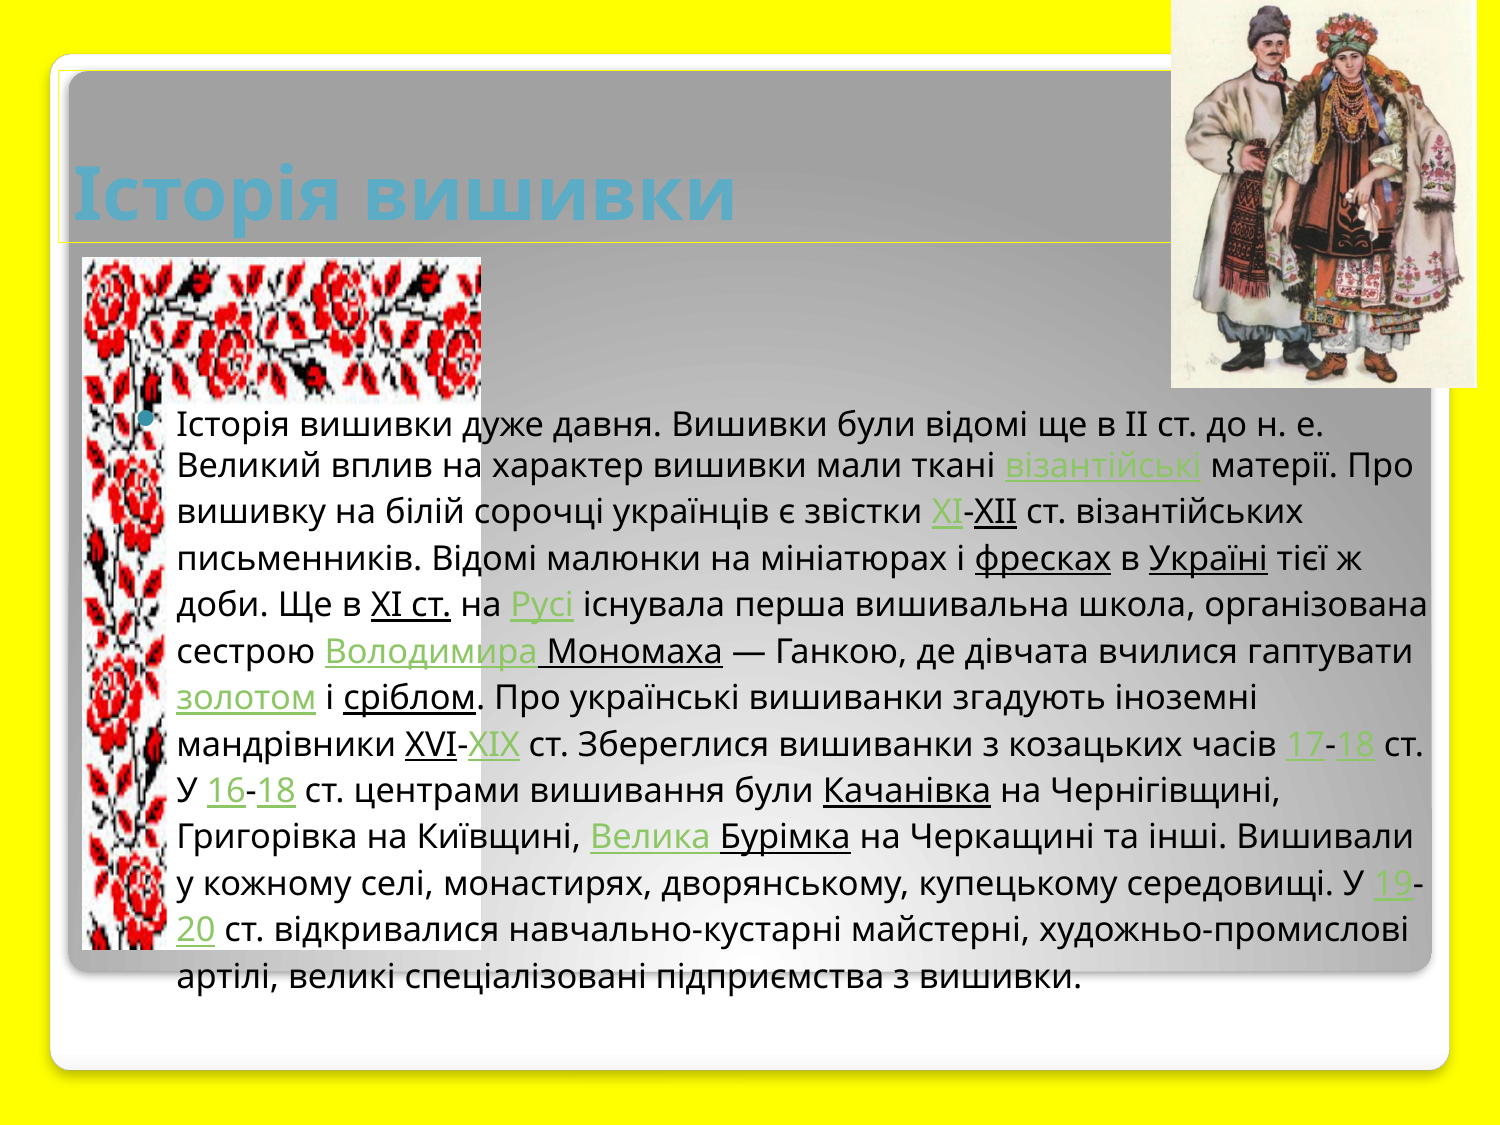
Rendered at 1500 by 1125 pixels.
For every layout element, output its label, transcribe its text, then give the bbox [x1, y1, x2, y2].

list Історія вишивки дуже давня. Вишивки були відомі ще в II ст. до н. е. Великий вплив на характер вишивки мали ткані візантійські матерії. Про вишивку на білій сорочці українців є звістки ХІ-ХІІ ст. візантійських письменників. Відомі малюнки на мініатюрах і фресках в Україні тієї ж доби. Ще в ХІ ст. на Русі існувала перша вишивальна школа, організована сестрою Володимира Мономаха — Ганкою, де дівчата вчилися гаптувати золотом і сріблом. Про українські вишиванки згадують іноземні мандрівники XVI-XIX ст. Збереглися вишиванки з козацьких часів 17-18 ст. У 16-18 ст. центрами вишивання були Качанівка на Чернігівщині, Григорівка на Київщині, Велика Бурімка на Черкащині та інші. Вишивали у кожному селі, монастирях, дворянському, купецькому середовищі. У 19-20 ст. відкривалися навчально-кустарні майстерні, художньо-промислові артілі, великі спеціалізовані підприємства з вишивки. [105, 386, 1448, 1051]
picture [1171, 0, 1477, 388]
title Історія вишивки [58, 70, 1164, 243]
picture [81, 257, 481, 950]
